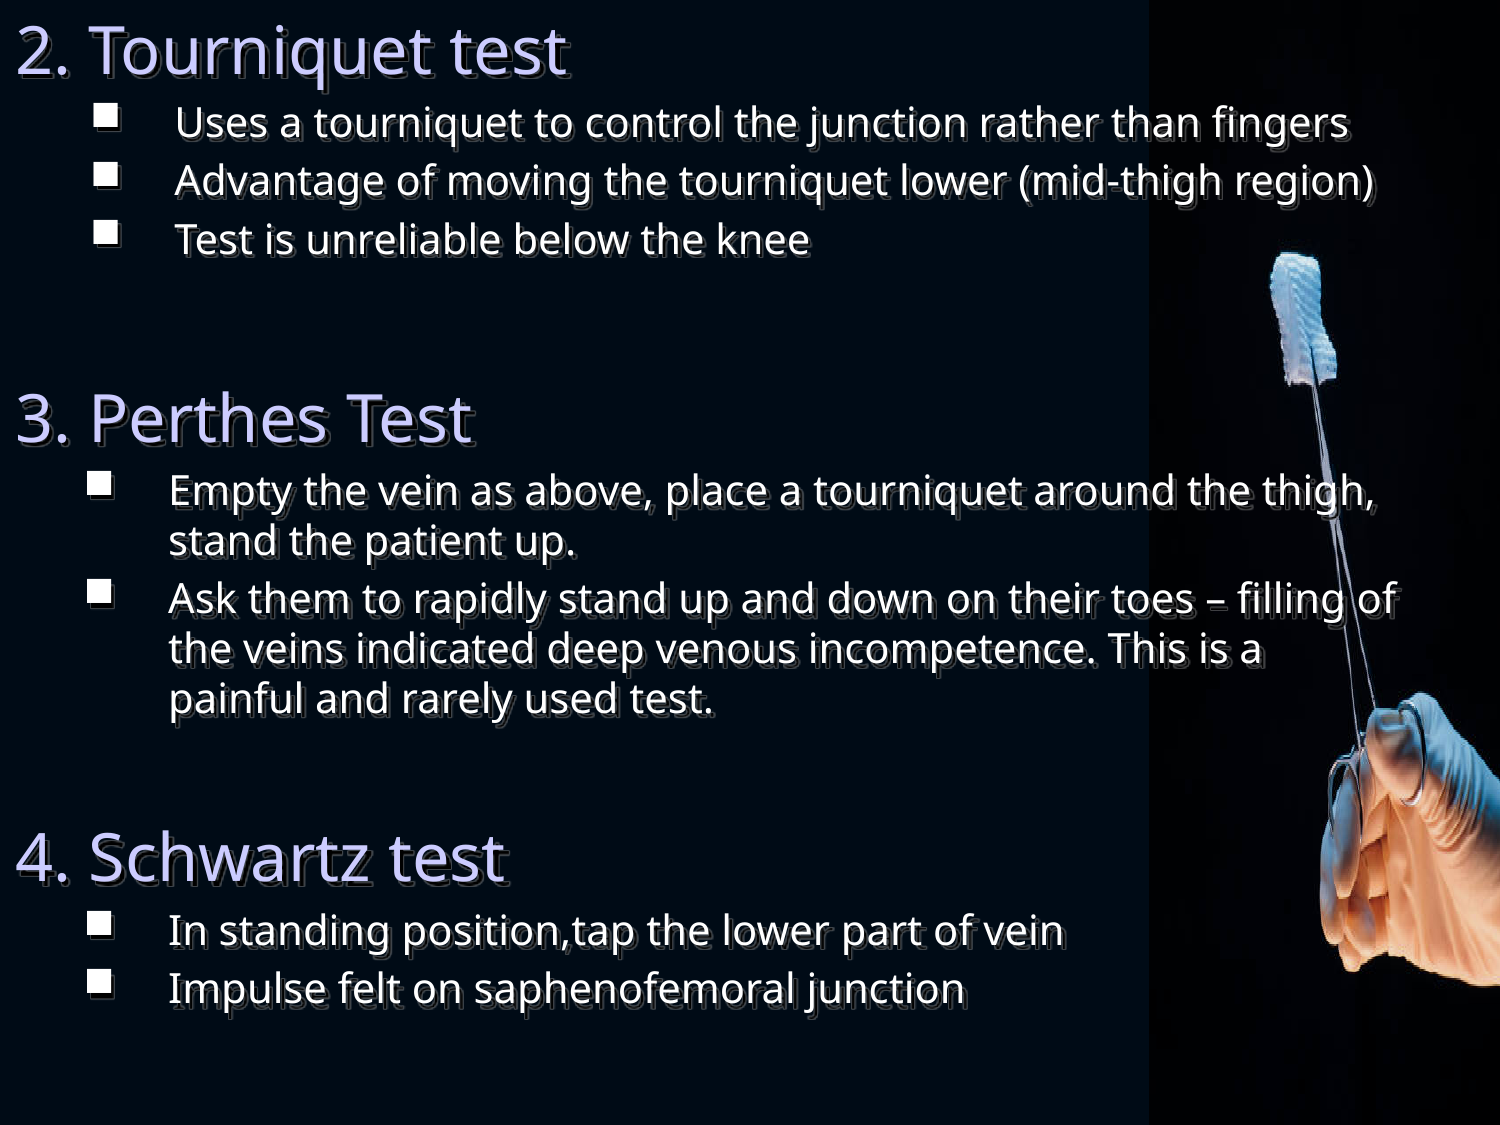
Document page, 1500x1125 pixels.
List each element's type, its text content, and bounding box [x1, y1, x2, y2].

picture [1149, 0, 1500, 1125]
list 2. Tourniquet test Uses a tourniquet to control the junction rather than fingers Advantage of moving the tourniquet lower (mid-thigh region) Test is unreliable below the knee 3. Perthes Test Empty the vein as above, place a tourniquet around the thigh, stand the patient up. Ask them to rapidly stand up and down on their toes – filling of the veins indicated deep venous incompetence. This is a painful and rarely used test. 4. Schwartz test In standing position,tap the lower part of vein Impulse felt on saphenofemoral junction [0, 0, 1413, 1026]
